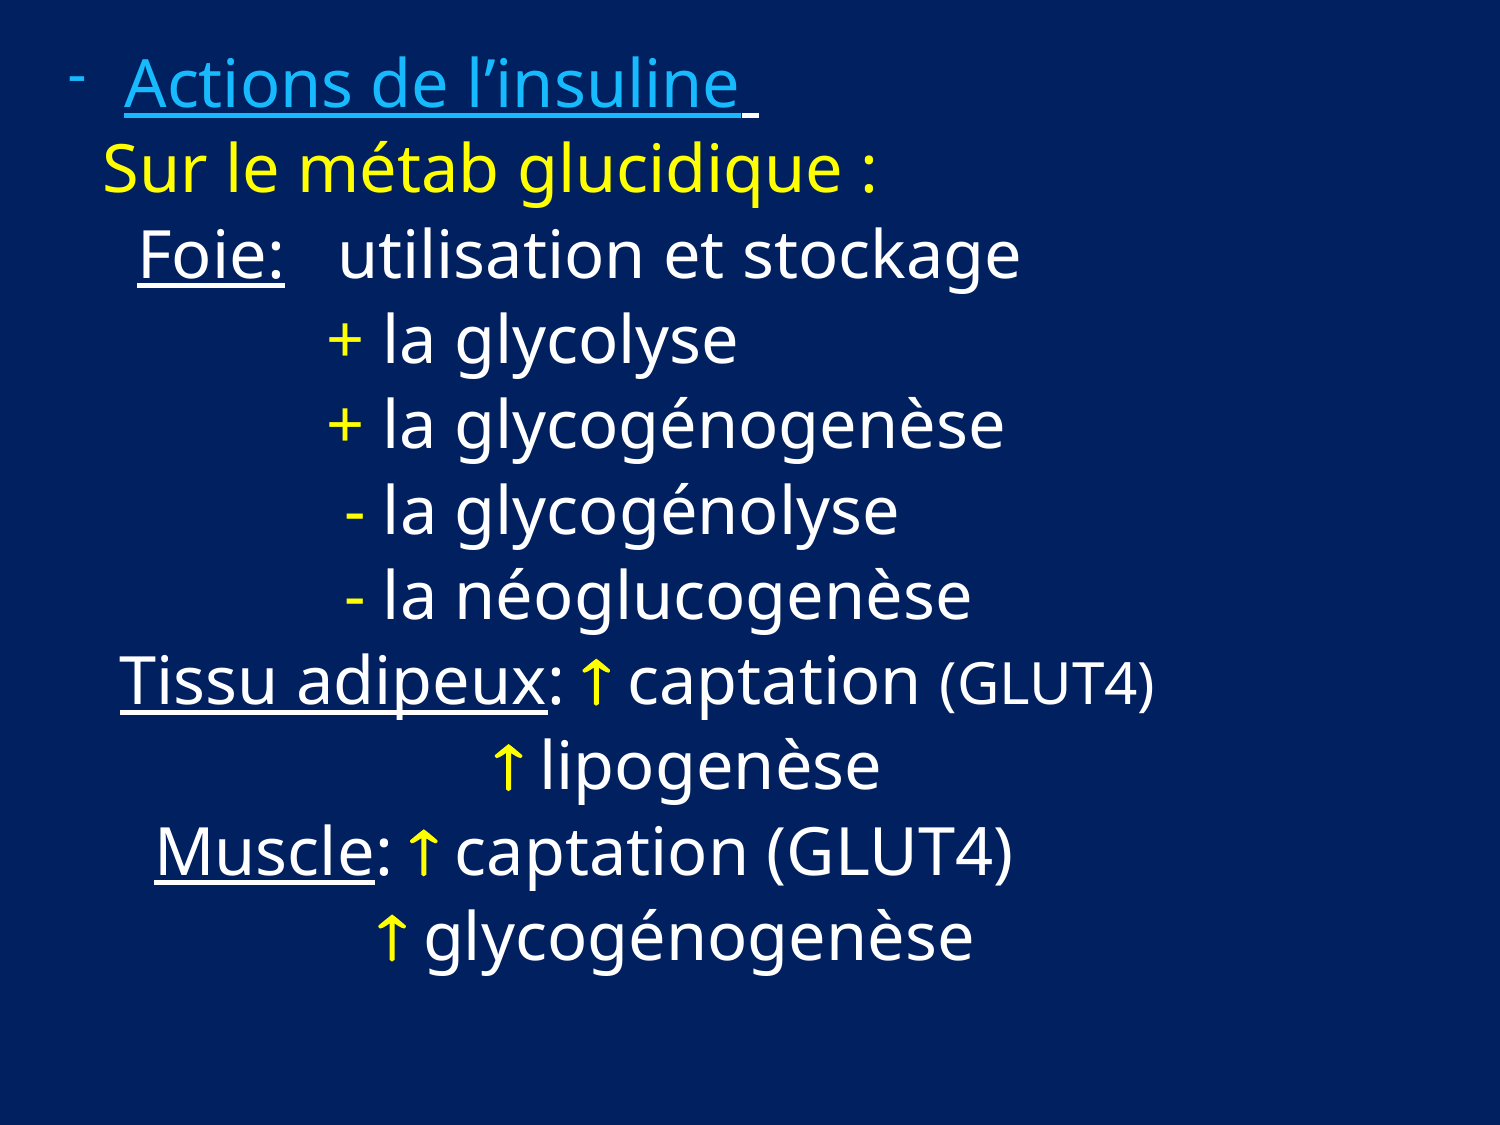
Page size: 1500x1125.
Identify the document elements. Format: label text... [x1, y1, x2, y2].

list Actions de l’insuline Sur le métab glucidique : Foie: utilisation et stockage + la glycolyse + la glycogénogenèse - la glycogénolyse - la néoglucogenèse Tissu adipeux:  captation (GLUT4)  lipogenèse Muscle:  captation (GLUT4)  glycogénogenèse [52, 42, 1471, 1071]
